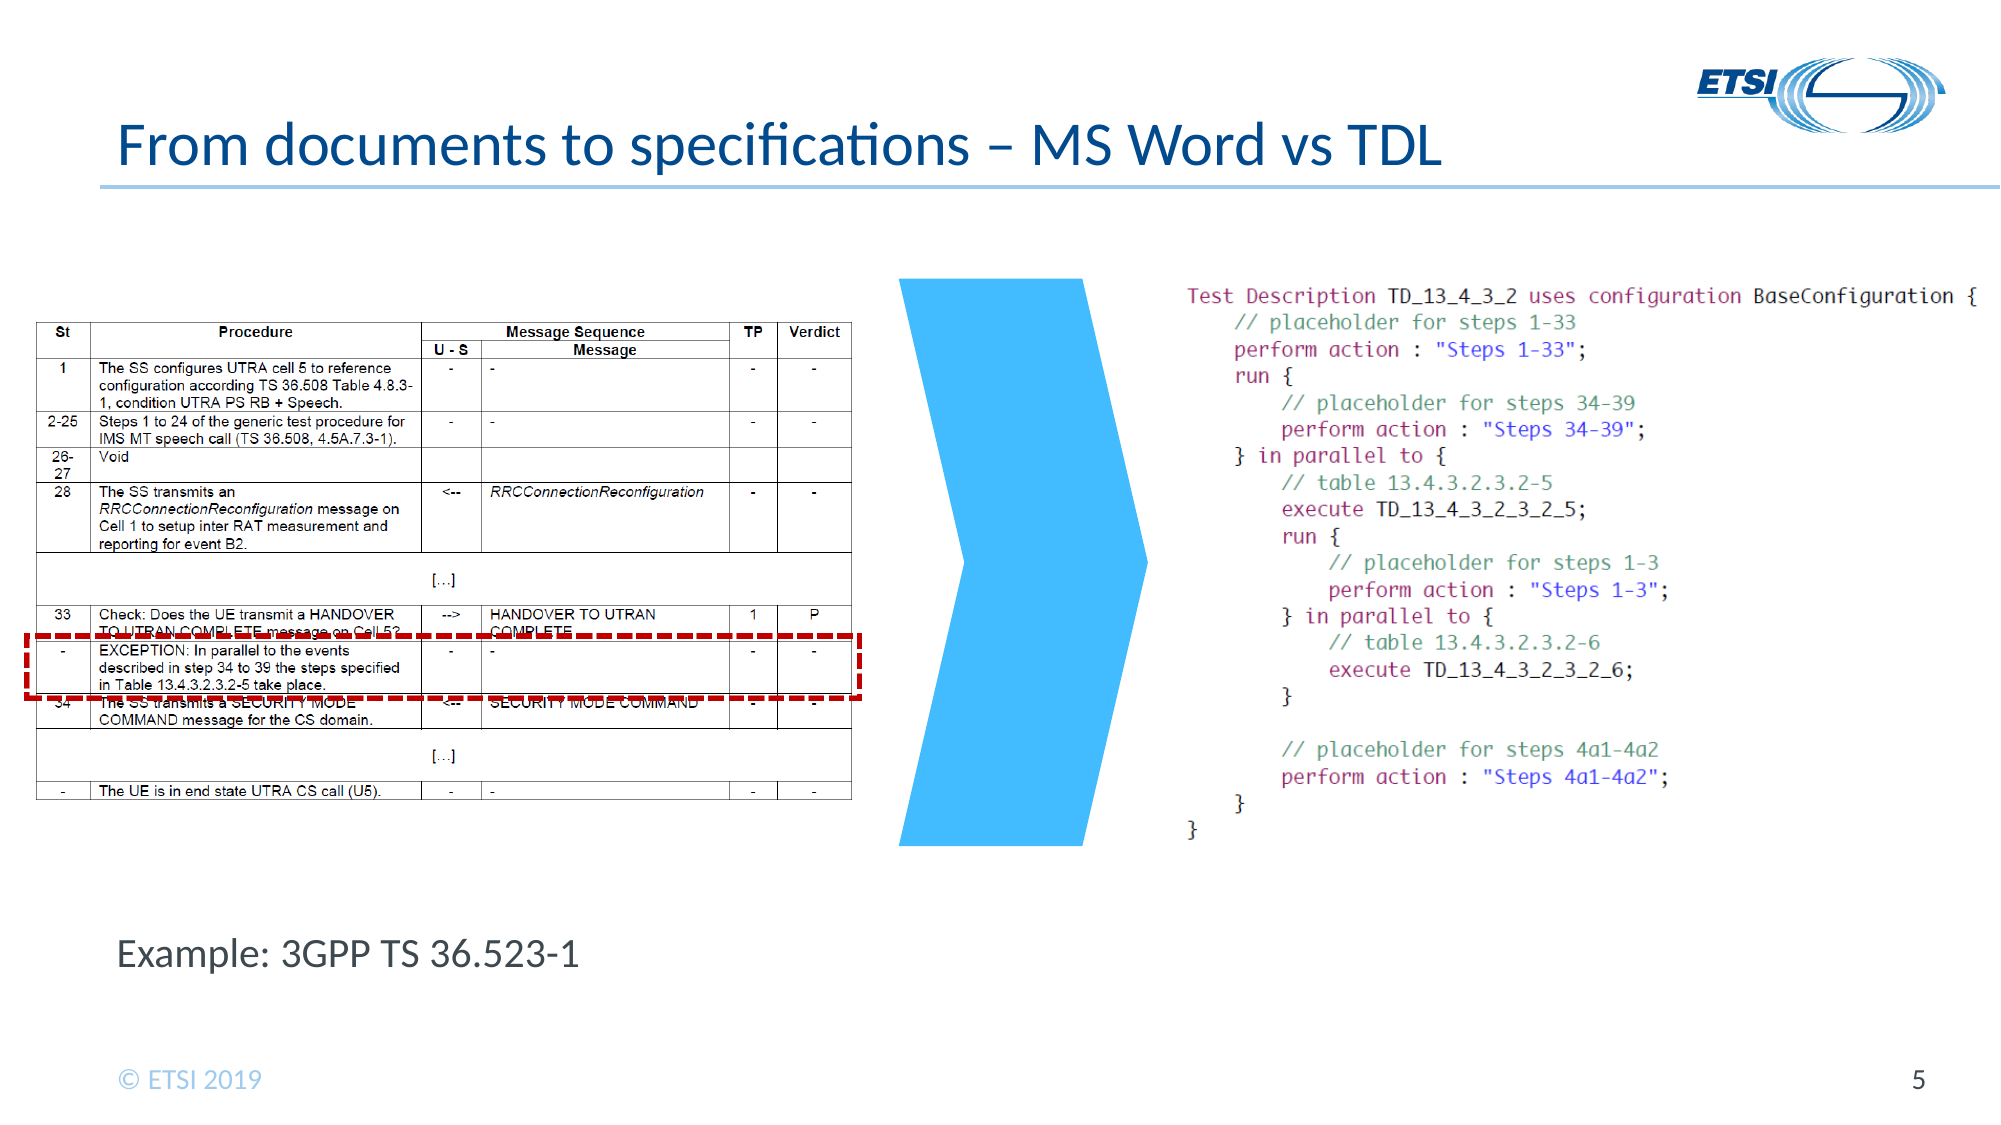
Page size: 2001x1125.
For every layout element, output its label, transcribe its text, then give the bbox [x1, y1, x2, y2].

title From documents to specifications – MS Word vs TDL [100, 45, 1663, 188]
picture [1697, 58, 1946, 138]
picture [1177, 278, 1992, 847]
text_box [897, 277, 1149, 848]
text_box Example: 3GPP TS 36.523-1 [101, 918, 596, 984]
picture [8, 315, 869, 810]
